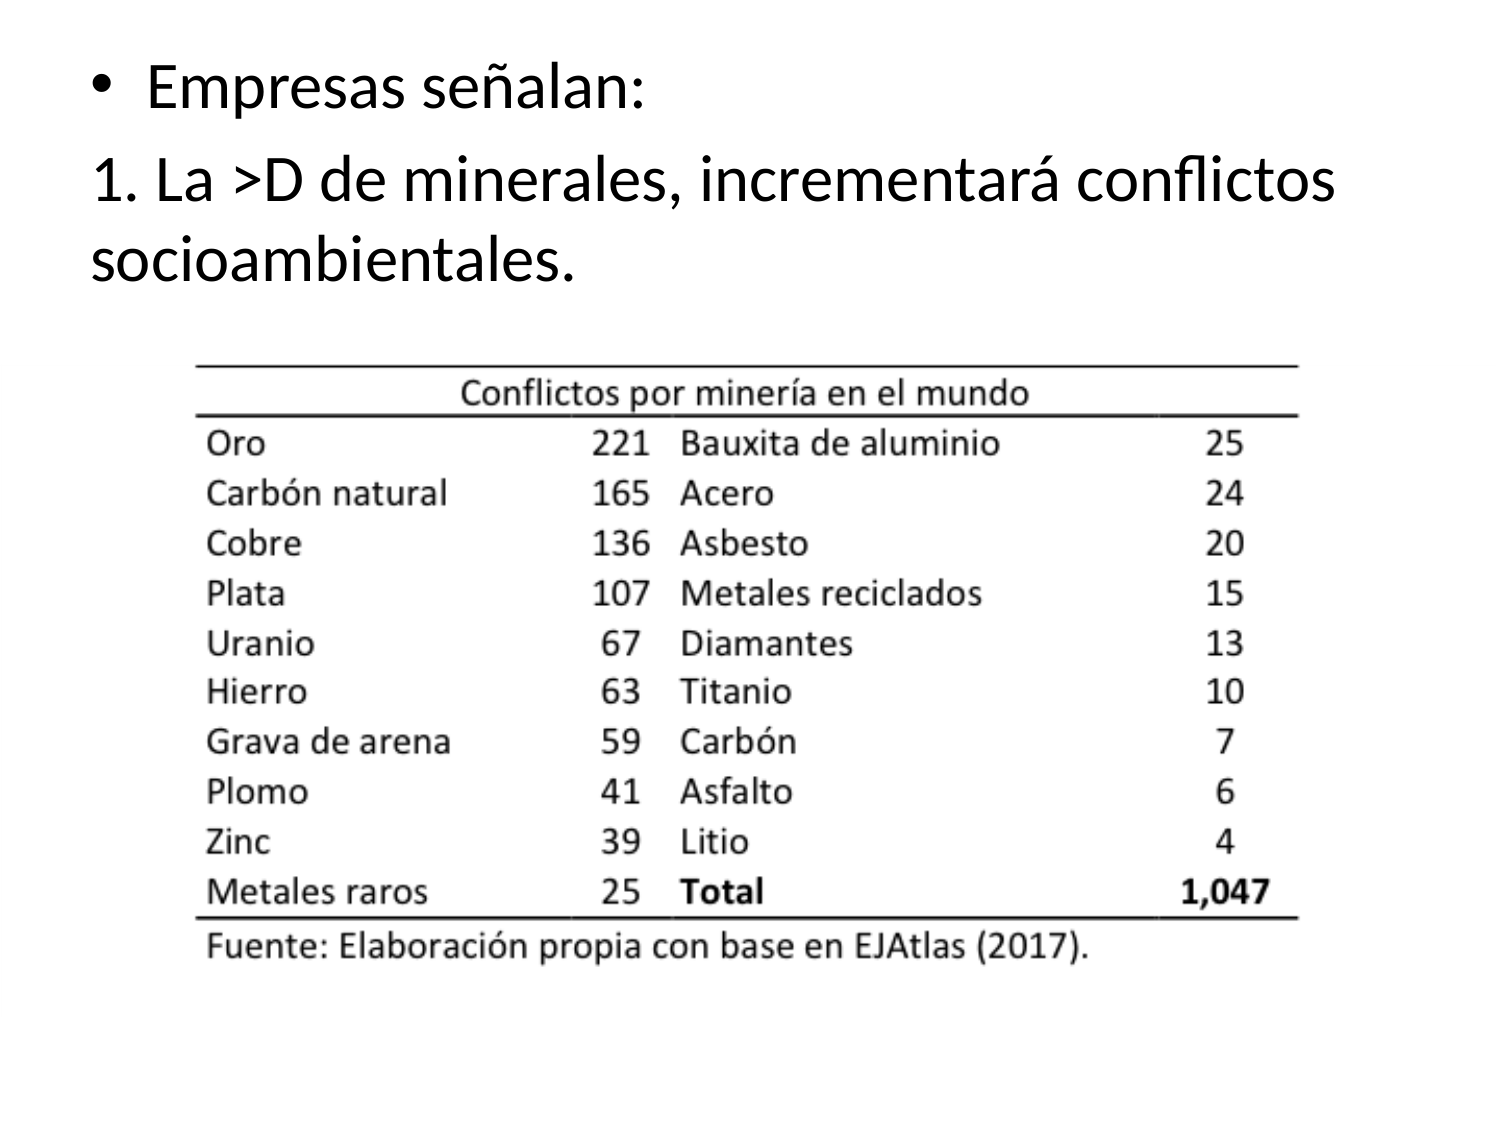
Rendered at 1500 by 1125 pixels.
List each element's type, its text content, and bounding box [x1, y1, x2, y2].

list Empresas señalan: 1. La >D de minerales, incrementará conflictos socioambientales. [75, 34, 1425, 323]
picture [0, 363, 1497, 1017]
